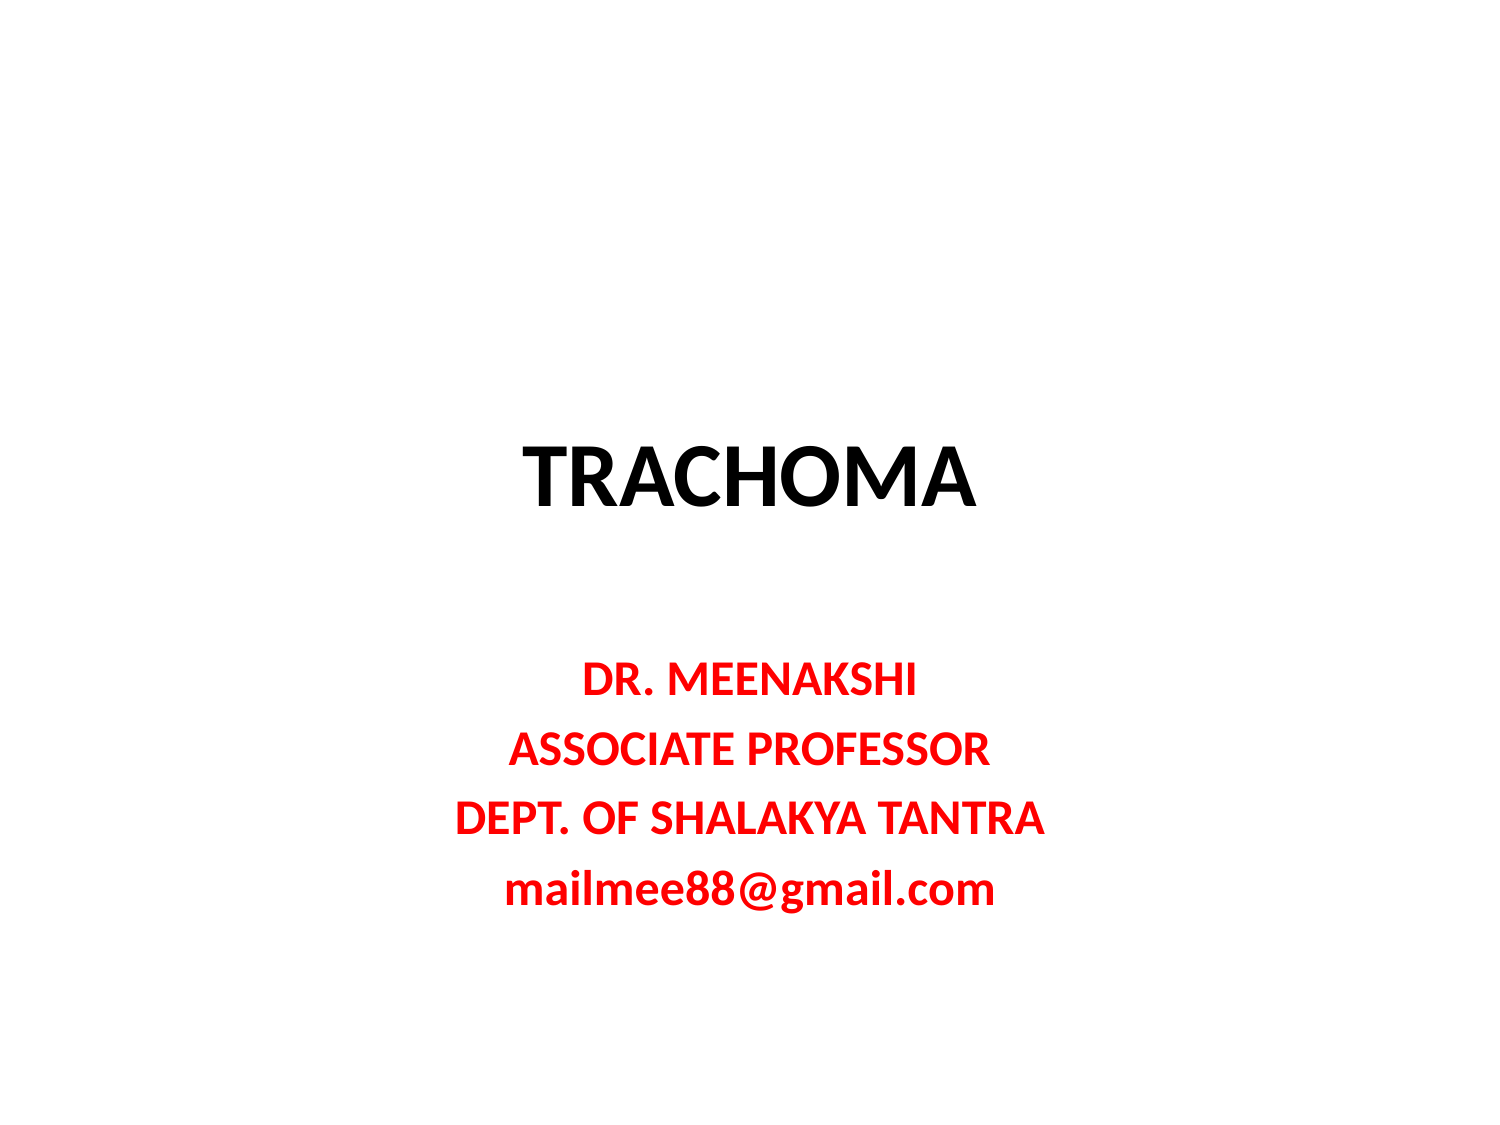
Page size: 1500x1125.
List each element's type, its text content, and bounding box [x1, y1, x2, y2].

title TRACHOMA [112, 349, 1388, 591]
subtitle DR. MEENAKSHI ASSOCIATE PROFESSOR DEPT. OF SHALAKYA TANTRA mailmee88@gmail.com [225, 637, 1275, 925]
